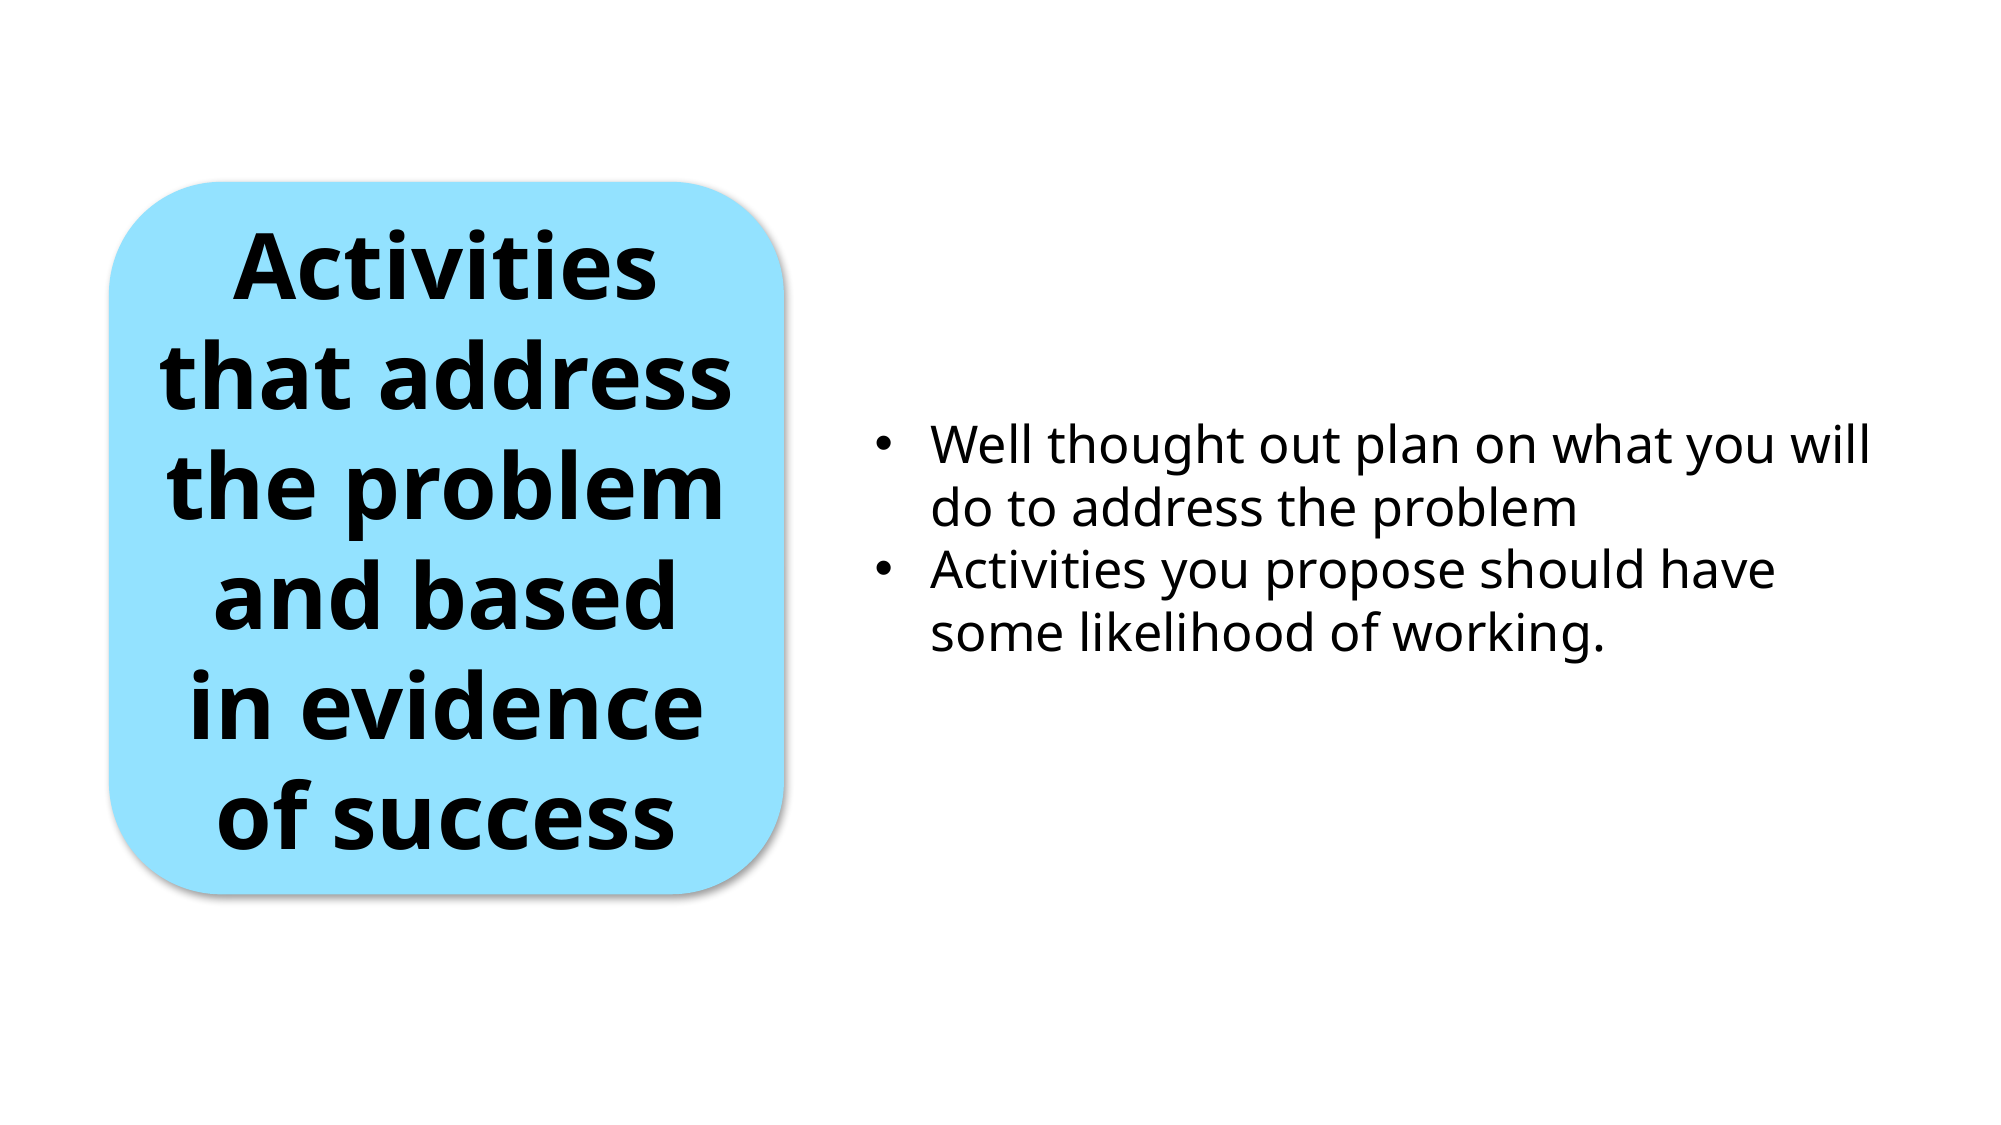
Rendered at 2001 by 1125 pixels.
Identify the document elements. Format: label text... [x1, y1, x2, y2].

text_box Well thought out plan on what you will do to address the problem Activities you propose should have some likelihood of working. [859, 404, 1898, 669]
text_box Activities that address the problem and based in evidence of success [108, 181, 784, 895]
